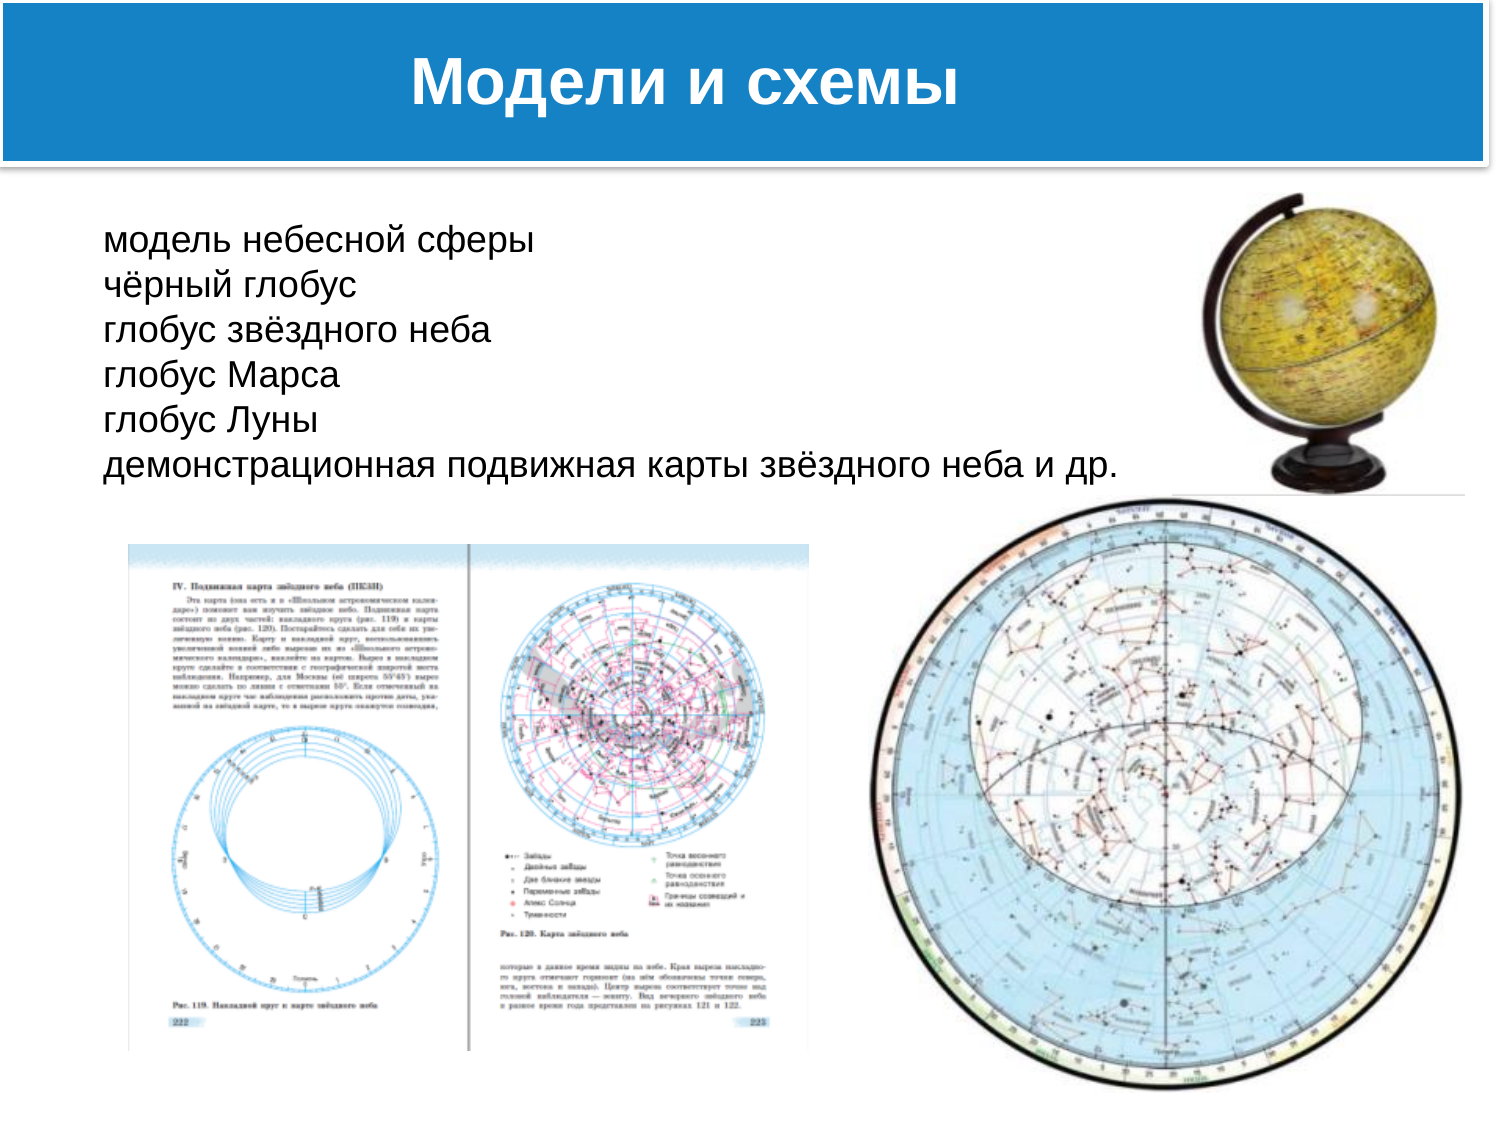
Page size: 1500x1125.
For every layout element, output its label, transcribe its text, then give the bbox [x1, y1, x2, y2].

picture [127, 543, 810, 1051]
text_box Модели и схемы [395, 30, 1223, 126]
picture [867, 192, 1465, 1093]
text_box [0, 0, 1487, 164]
text_box модель небесной сферы чёрный глобус глобус звёздного неба глобус Марса глобус Луны демонстрационная подвижная карты звёздного неба и др. [88, 208, 1166, 538]
